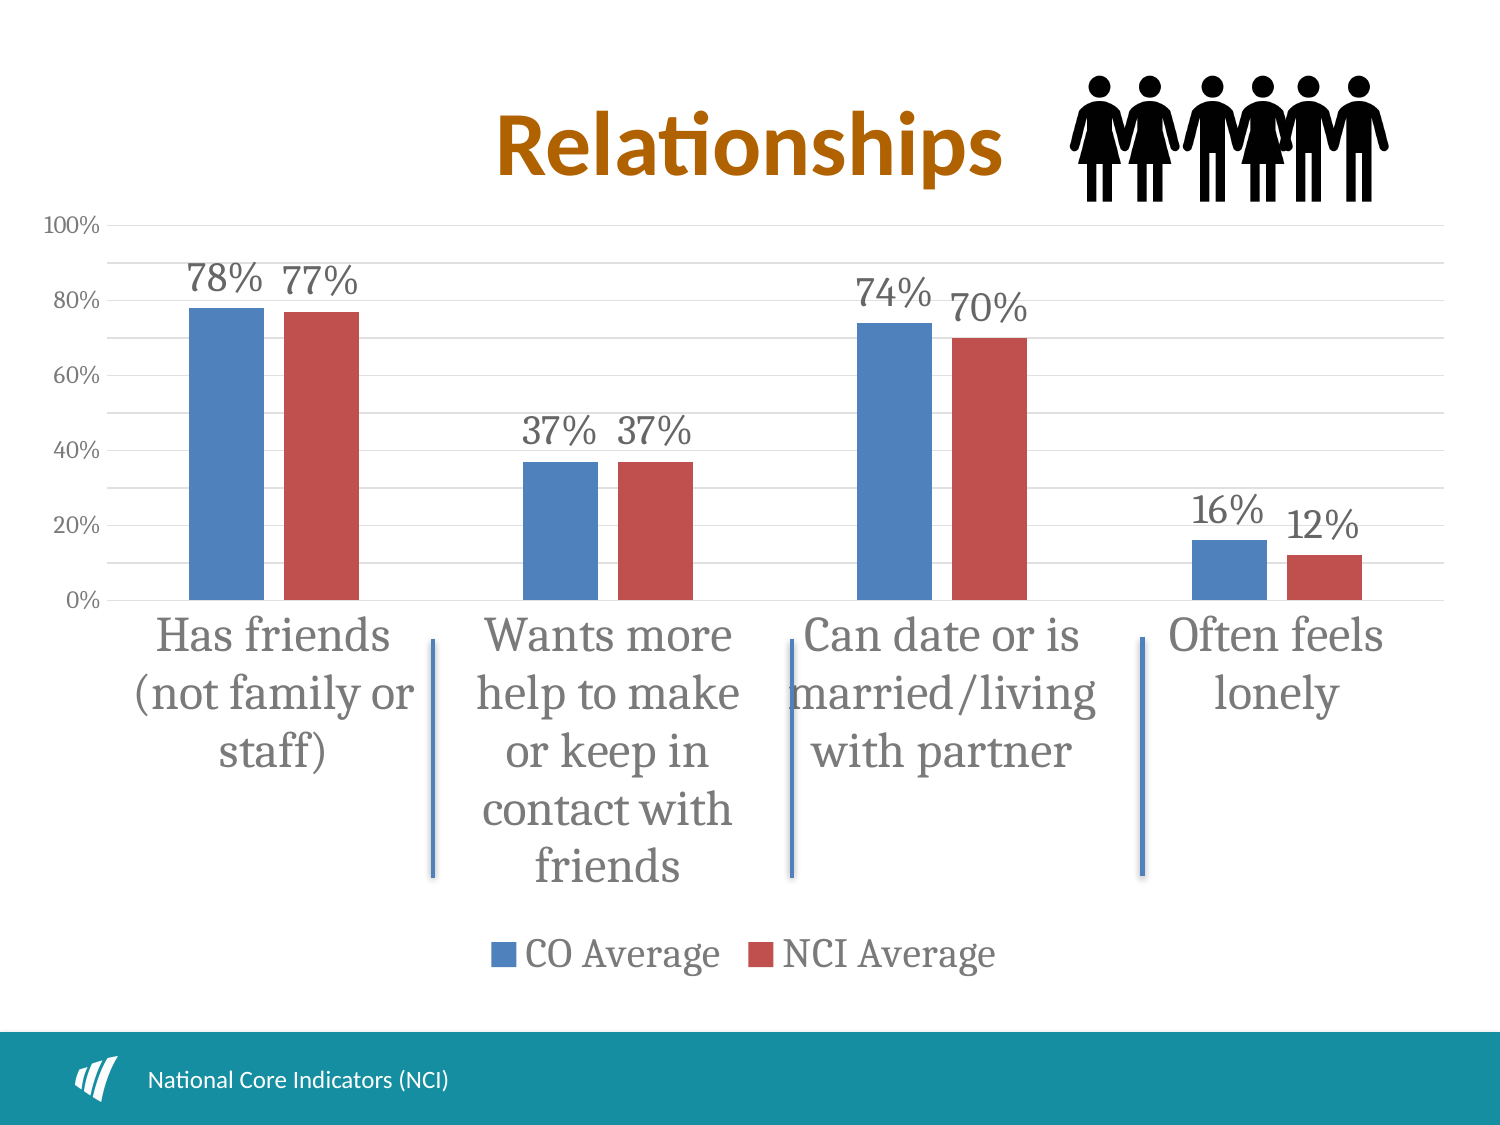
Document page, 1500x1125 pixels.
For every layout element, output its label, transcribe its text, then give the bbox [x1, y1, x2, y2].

footer National Core Indicators (NCI) [132, 1048, 1243, 1109]
picture [75, 1056, 118, 1102]
picture [1048, 63, 1409, 214]
chart [14, 195, 1474, 988]
title Relationships [75, 45, 1425, 193]
